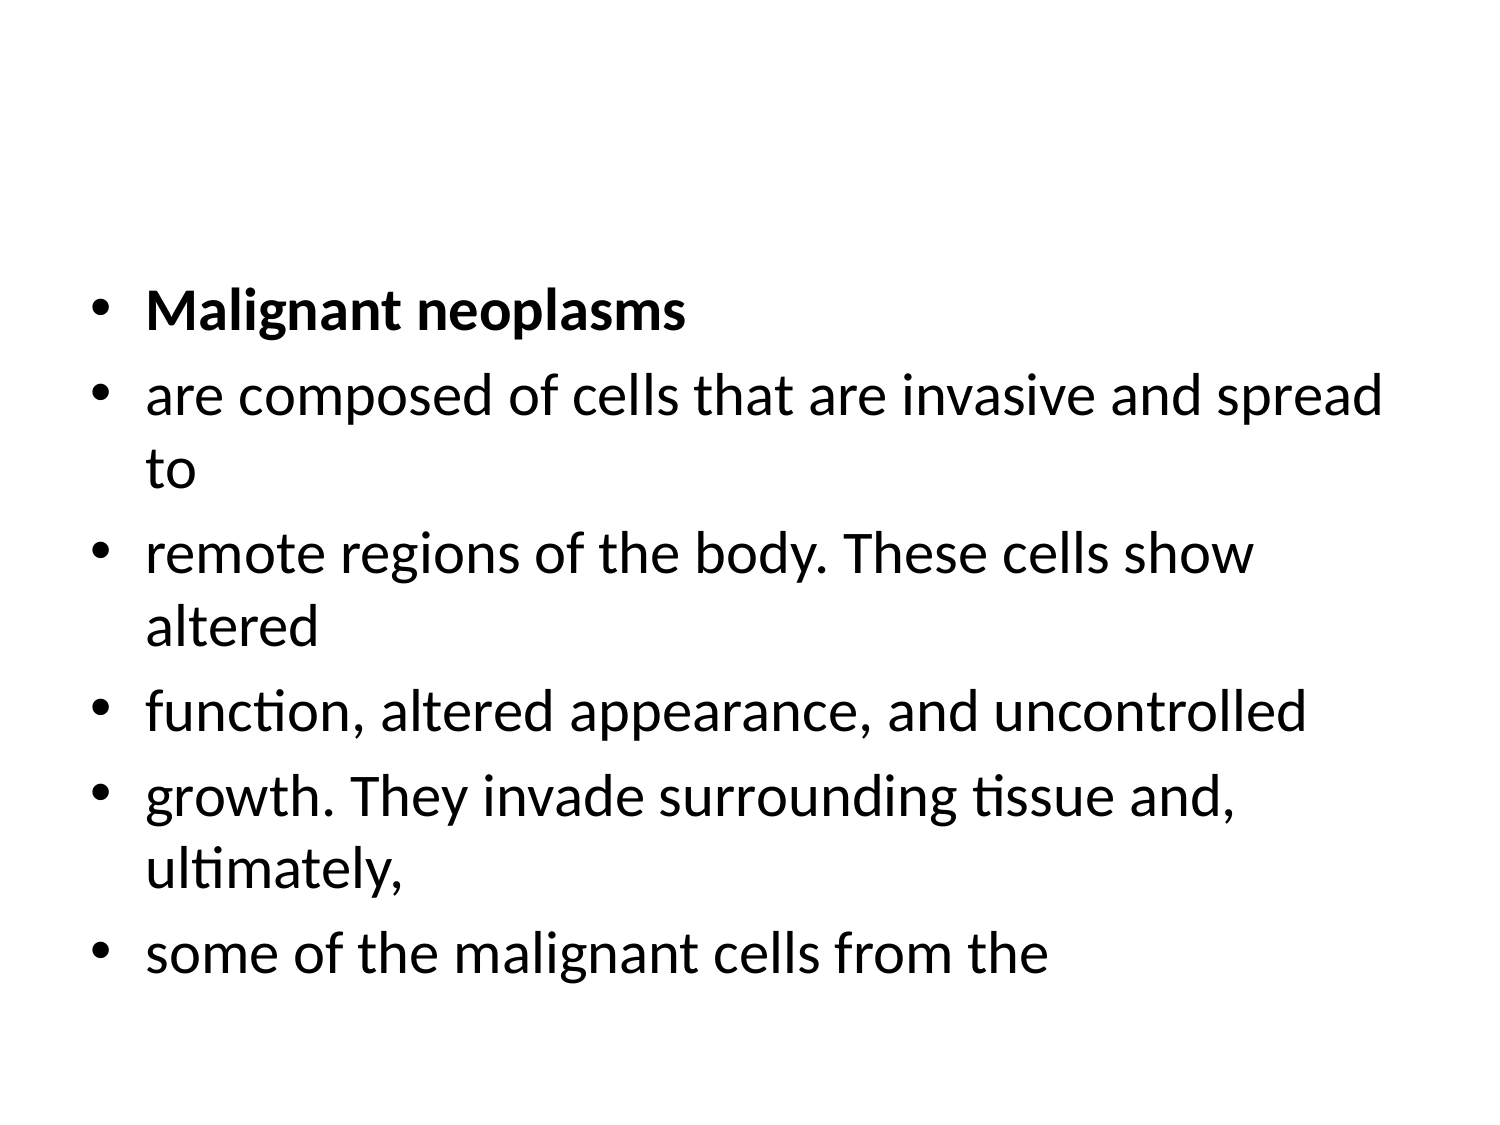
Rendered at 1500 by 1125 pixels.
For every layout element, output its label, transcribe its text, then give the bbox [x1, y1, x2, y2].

list Malignant neoplasms are composed of cells that are invasive and spread to remote regions of the body. These cells show altered function, altered appearance, and uncontrolled growth. They invade surrounding tissue and, ultimately, some of the malignant cells from the [75, 262, 1425, 1005]
